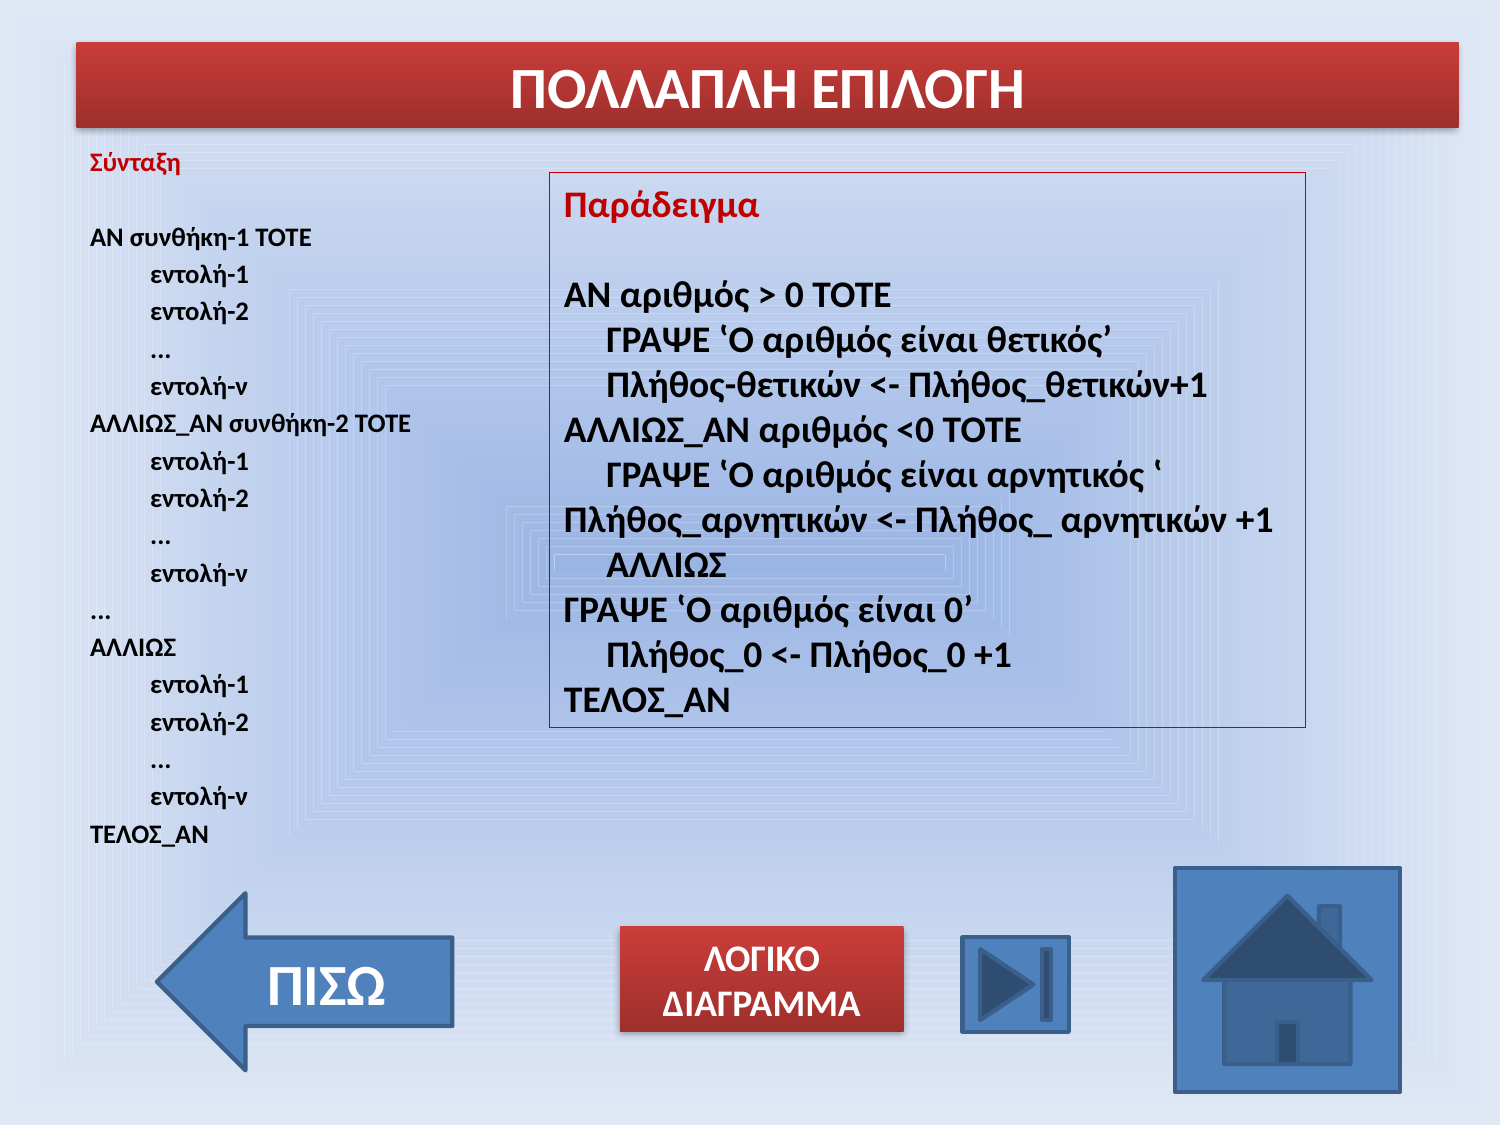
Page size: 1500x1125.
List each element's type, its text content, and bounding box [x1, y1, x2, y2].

text_box [960, 935, 1071, 1034]
text_box ΠΟΛΛΑΠΛΗ ΕΠΙΛΟΓΗ [76, 42, 1459, 128]
list Σύνταξη ΑΝ συνθήκη-1 ΤΟΤΕ εντολή-1 εντολή-2 ... εντολή-ν ΑΛΛΙΩΣ_ΑΝ συνθήκη-2 ΤΟΤΕ εντολή-1 εντολή-2 ... εντολή-ν ... ΑΛΛΙΩΣ εντολή-1 εντολή-2 ... εντολή-ν ΤΕΛΟΣ_ΑΝ [75, 137, 514, 868]
text_box [1173, 866, 1402, 1094]
text_box ΠΙΣΩ [154, 891, 455, 1073]
text_box ΛΟΓΙΚΟ ΔΙΑΓΡΑΜΜΑ [620, 926, 904, 1032]
text_box Παράδειγμα ΑΝ αριθμός > 0 ΤΟΤΕ ΓΡΑΨΕ ʽΟ αριθμός είναι θετικόςʼ Πλήθος-θετικών <- Πλήθος_θετικών+1 ΑΛΛΙΩΣ_ΑΝ αριθμός <0 ΤΟΤΕ ΓΡΑΨΕ ʽΟ αριθμός είναι αρνητικός ʽ Πλήθος_αρνητικών <- Πλήθος_ αρνητικών +1 ΑΛΛΙΩΣ ΓΡΑΨΕ ʽO αριθμός είναι 0ʼ Πλήθος_0 <- Πλήθος_0 +1 ΤΕΛΟΣ_ΑΝ [549, 172, 1306, 728]
